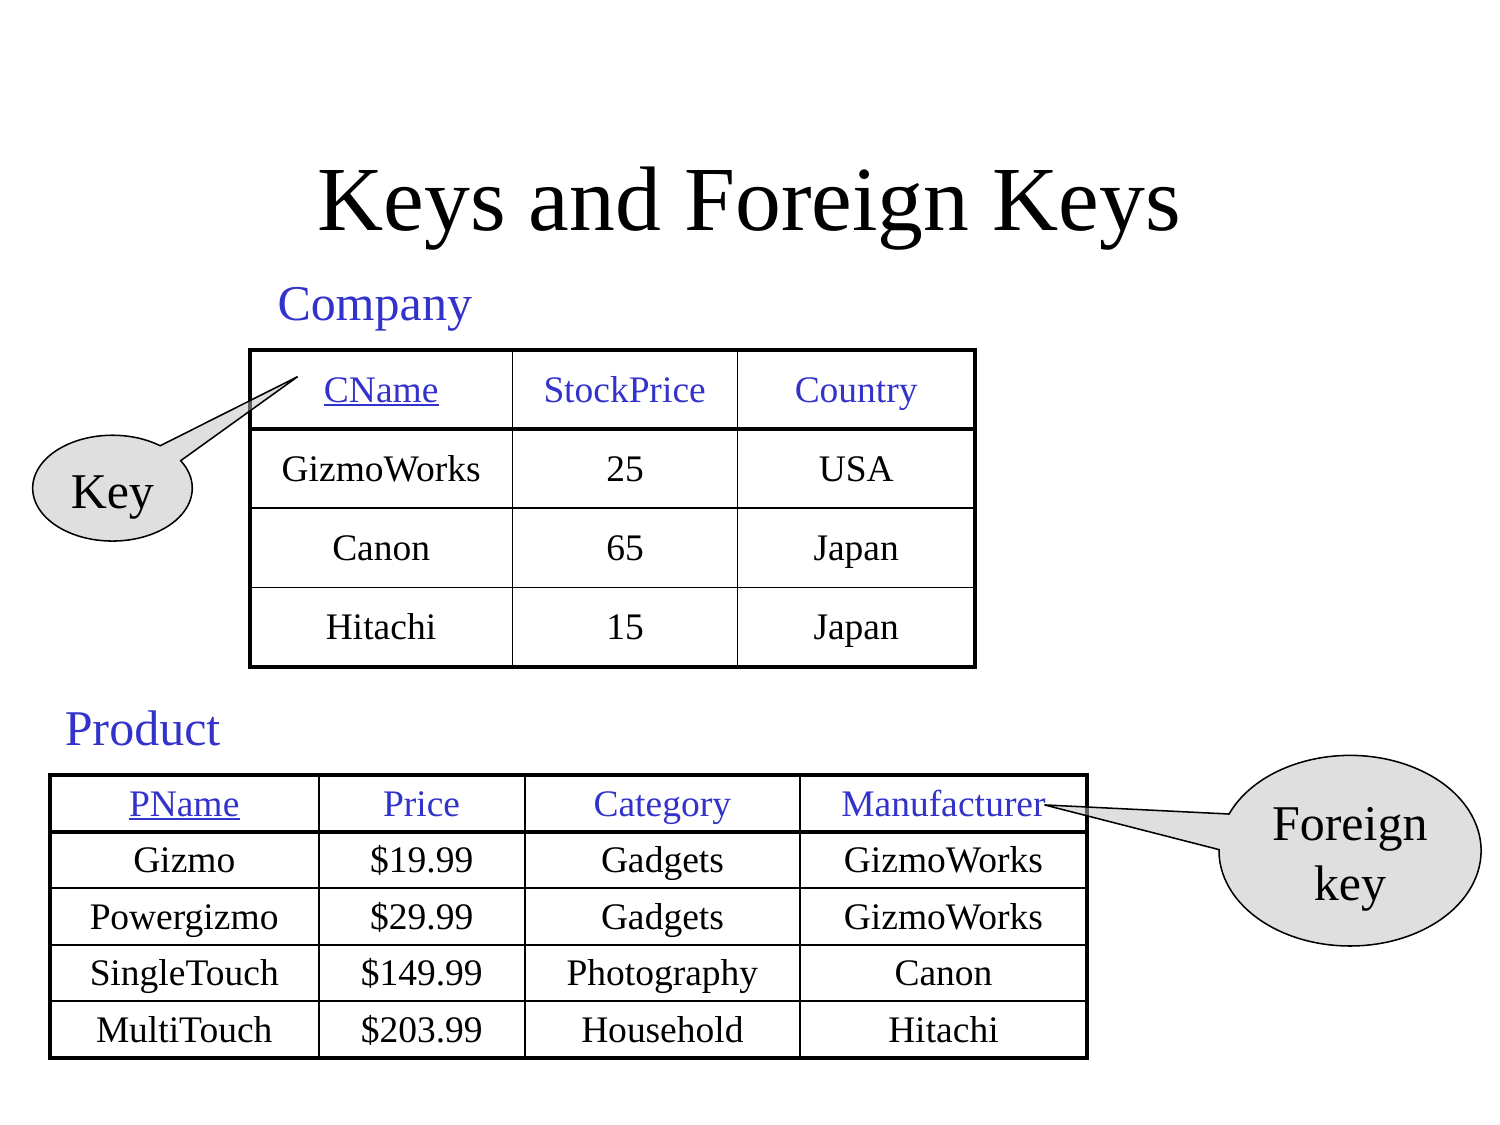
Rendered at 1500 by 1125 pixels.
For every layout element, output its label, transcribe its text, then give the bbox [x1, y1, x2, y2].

table_cell Japan [738, 588, 973, 665]
title Keys and Foreign Keys [112, 99, 1388, 288]
table_cell SingleTouch [52, 946, 318, 1000]
table_header Country [738, 352, 973, 427]
table_cell 15 [513, 588, 737, 665]
table_cell Canon [801, 946, 1085, 1000]
table_header Category [526, 777, 799, 830]
table_cell $149.99 [320, 946, 524, 1000]
table_cell Photography [526, 946, 799, 1000]
table_header Price [320, 777, 524, 830]
table_cell $203.99 [320, 1002, 524, 1056]
table_cell Japan [738, 509, 973, 587]
table_header StockPrice [513, 352, 737, 427]
table_cell 25 [513, 431, 737, 507]
table_cell Canon [252, 509, 512, 587]
table_cell USA [738, 431, 973, 507]
table_cell $29.99 [320, 889, 524, 944]
table_cell Household [526, 1002, 799, 1056]
table_cell Gadgets [526, 834, 799, 887]
table_cell 65 [513, 509, 737, 587]
table_cell MultiTouch [52, 1002, 318, 1056]
table_cell Gadgets [526, 889, 799, 944]
table_cell GizmoWorks [252, 431, 512, 507]
table_header CName [252, 352, 512, 427]
table_header PName [52, 777, 318, 830]
table_header Manufacturer [801, 777, 1085, 830]
table_cell Hitachi [252, 588, 512, 665]
text_box Foreign key [1044, 755, 1482, 947]
text_box Product [50, 687, 236, 763]
table_cell GizmoWorks [801, 834, 1085, 887]
table_cell Powergizmo [52, 889, 318, 944]
text_box Key [32, 376, 298, 542]
table_cell Gizmo [52, 834, 318, 887]
table_cell GizmoWorks [801, 889, 1085, 944]
table_cell Hitachi [801, 1002, 1085, 1056]
table_cell $19.99 [320, 834, 524, 887]
text_box Company [262, 262, 487, 338]
